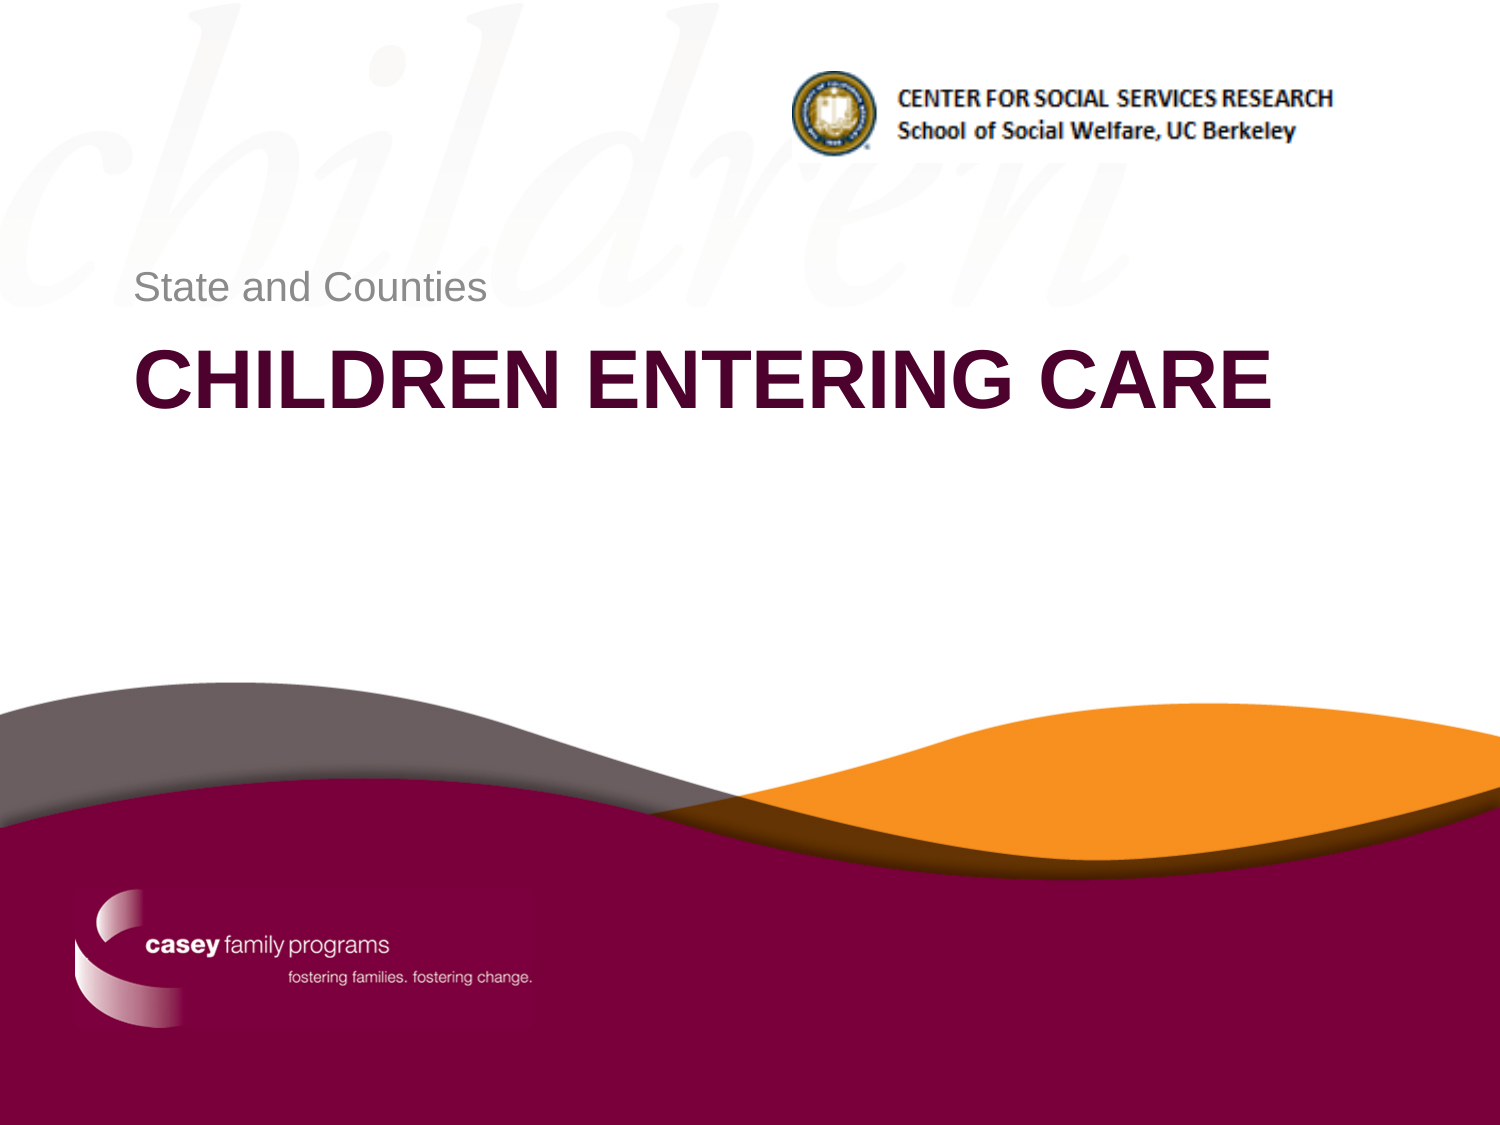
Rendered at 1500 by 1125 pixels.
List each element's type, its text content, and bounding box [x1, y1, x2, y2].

title Children entering care [118, 318, 1394, 541]
list State and Counties [118, 71, 1394, 318]
picture [0, 0, 1500, 1125]
